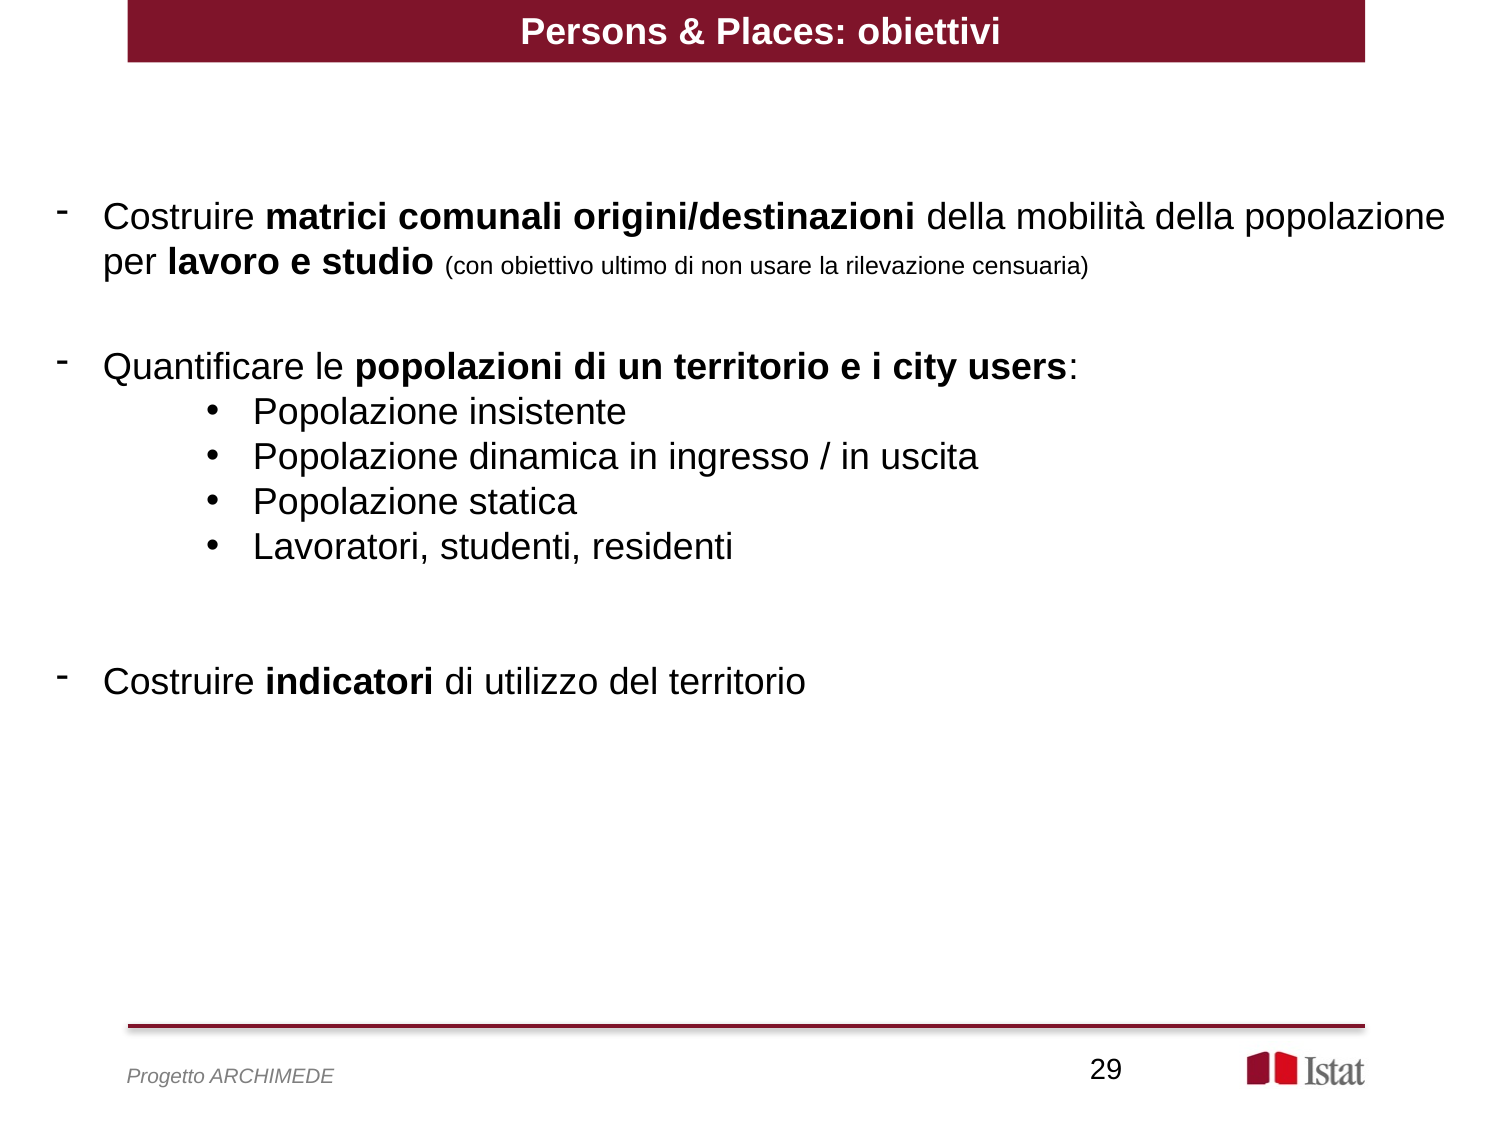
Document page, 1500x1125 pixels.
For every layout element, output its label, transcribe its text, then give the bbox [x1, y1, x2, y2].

slide_number 29 [1074, 1042, 1425, 1103]
text_box Progetto ARCHIMEDE [111, 1055, 1036, 1096]
text_box Persons & Places: obiettivi [140, 0, 1382, 67]
text_box Costruire matrici comunali origini/destinazioni della mobilità della popolazione per lavoro e studio (con obiettivo ultimo di non usare la rilevazione censuaria) Quantificare le popolazioni di un territorio e i city users: Popolazione insistente Popolazione dinamica in ingresso / in uscita Popolazione statica Lavoratori, studenti, residenti Costruire indicatori di utilizzo del territorio [41, 184, 1471, 710]
